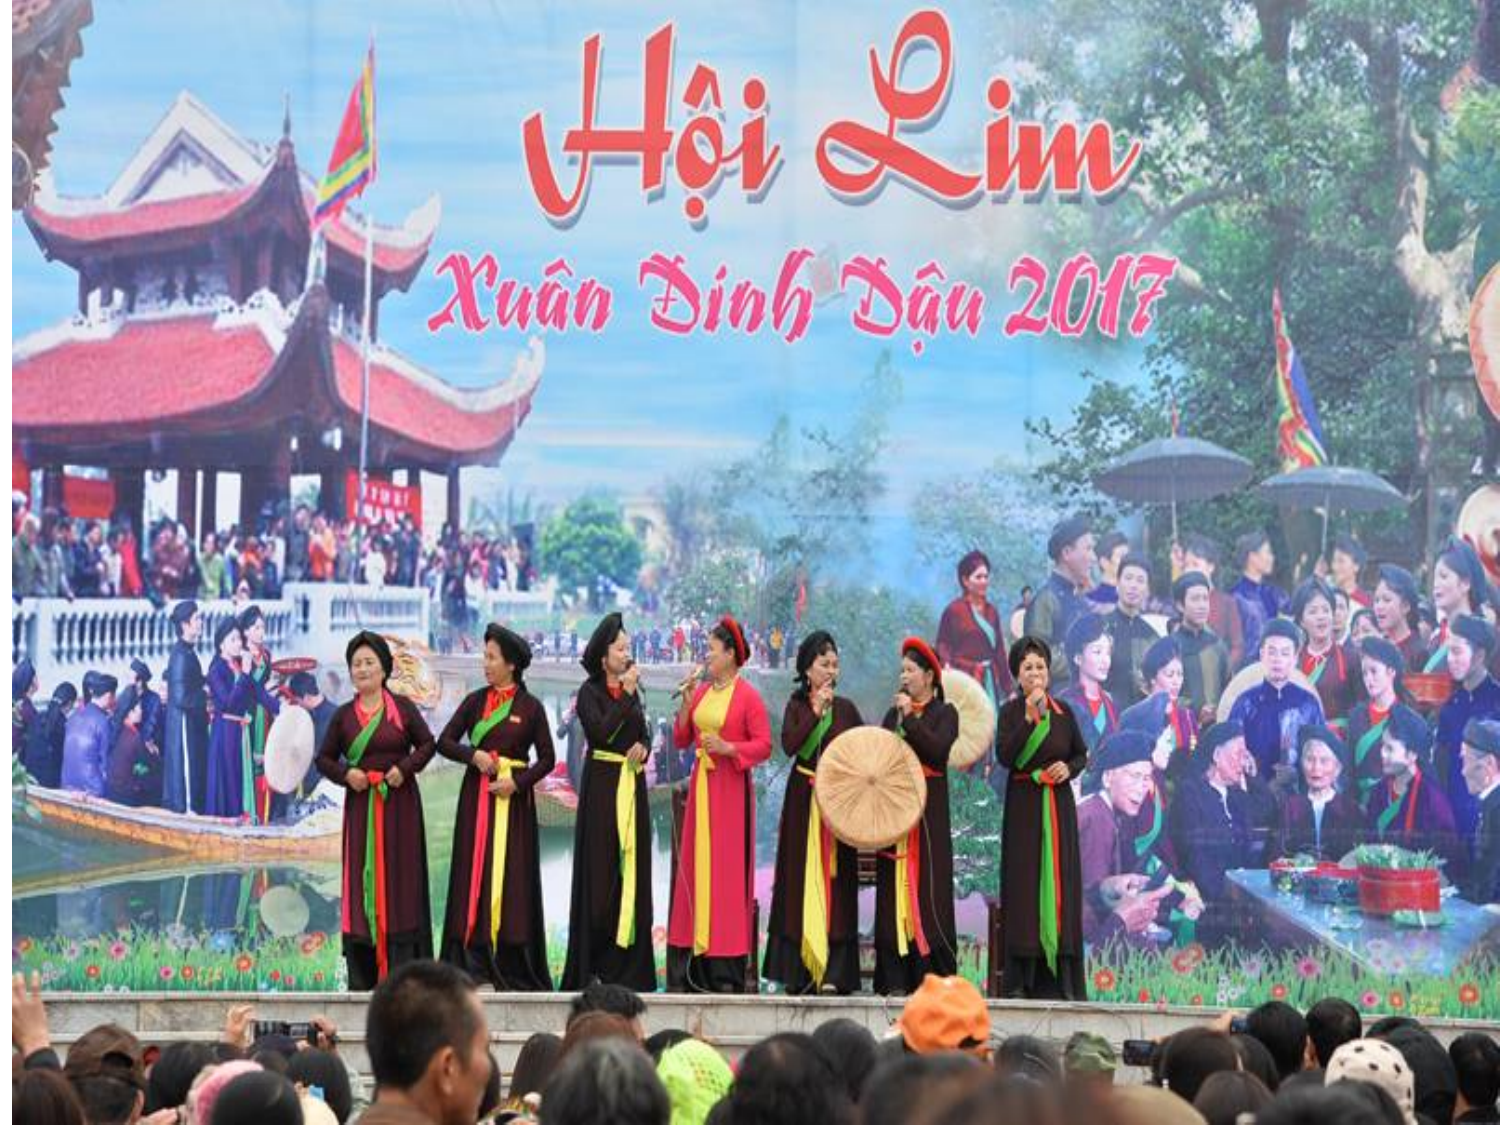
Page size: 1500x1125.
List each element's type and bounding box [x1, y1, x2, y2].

list [12, 0, 1500, 1125]
